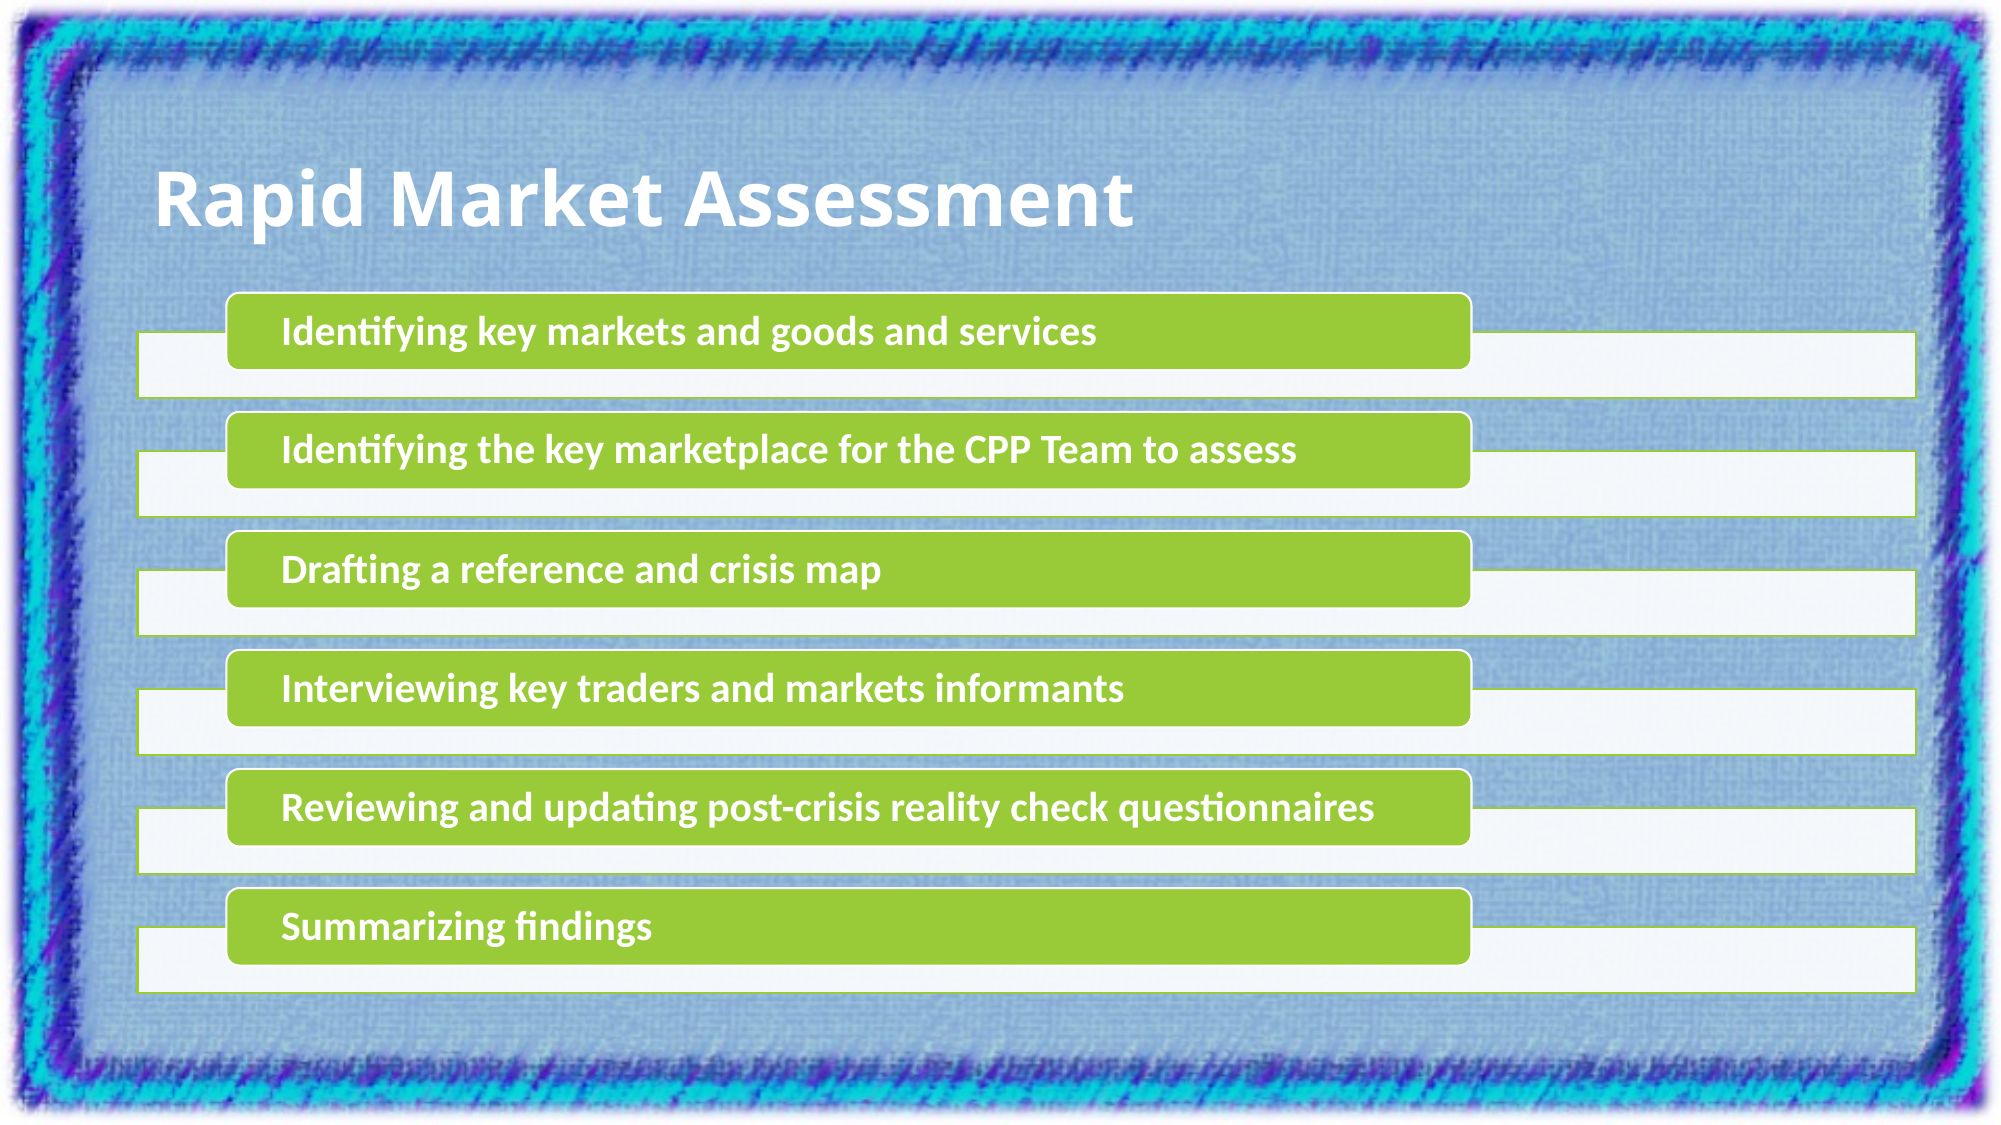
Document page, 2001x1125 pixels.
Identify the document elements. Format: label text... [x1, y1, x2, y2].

title Rapid Market Assessment [137, 152, 1171, 252]
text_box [137, 278, 1917, 1007]
picture [0, 0, 2001, 1125]
